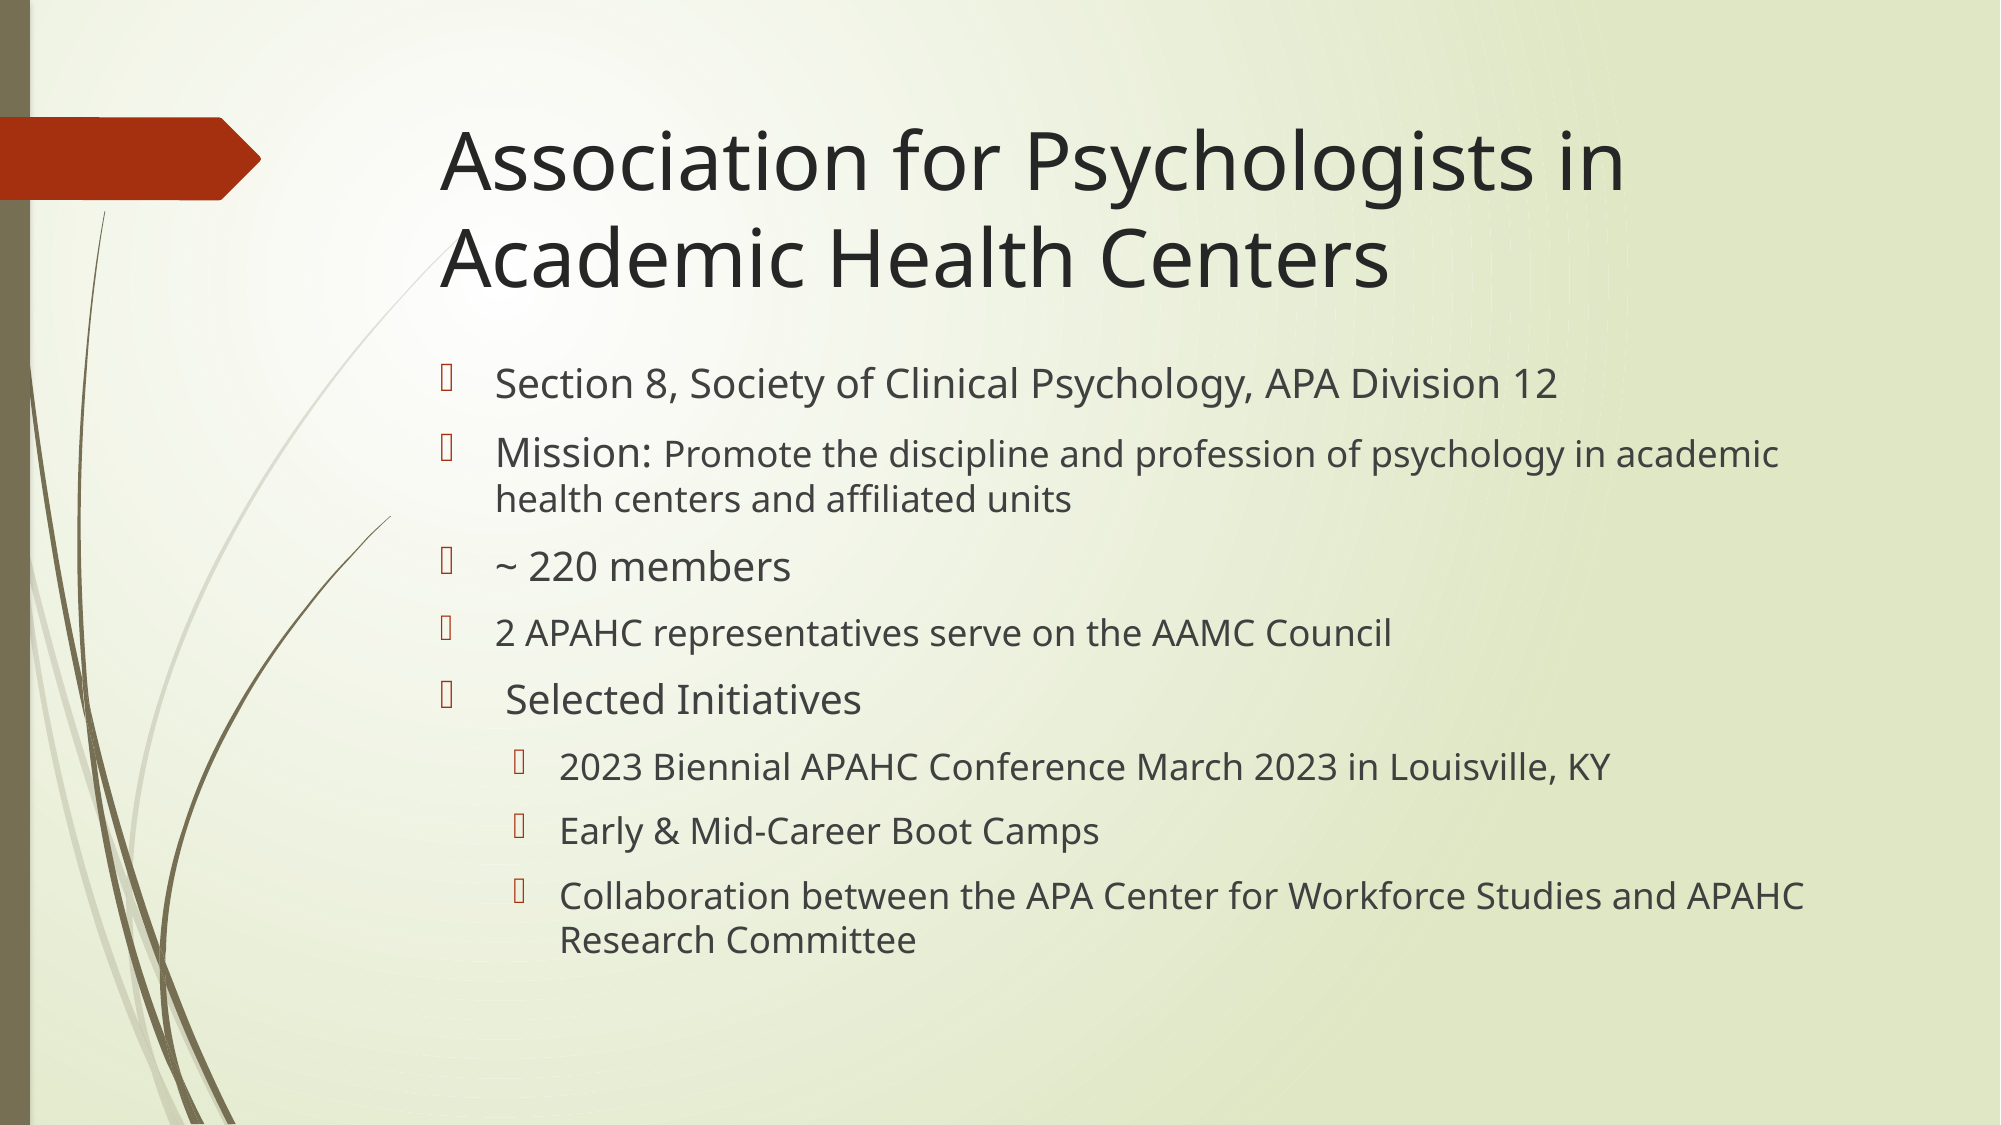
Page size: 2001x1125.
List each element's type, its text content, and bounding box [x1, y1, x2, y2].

title Association for Psychologists in Academic Health Centers [425, 102, 1888, 313]
list Section 8, Society of Clinical Psychology, APA Division 12 Mission: Promote the discipline and profession of psychology in academic health centers and affiliated units ~ 220 members 2 APAHC representatives serve on the AAMC Council Selected Initiatives 2023 Biennial APAHC Conference March 2023 in Louisville, KY Early & Mid-Career Boot Camps Collaboration between the APA Center for Workforce Studies and APAHC Research Committee [424, 350, 1888, 970]
